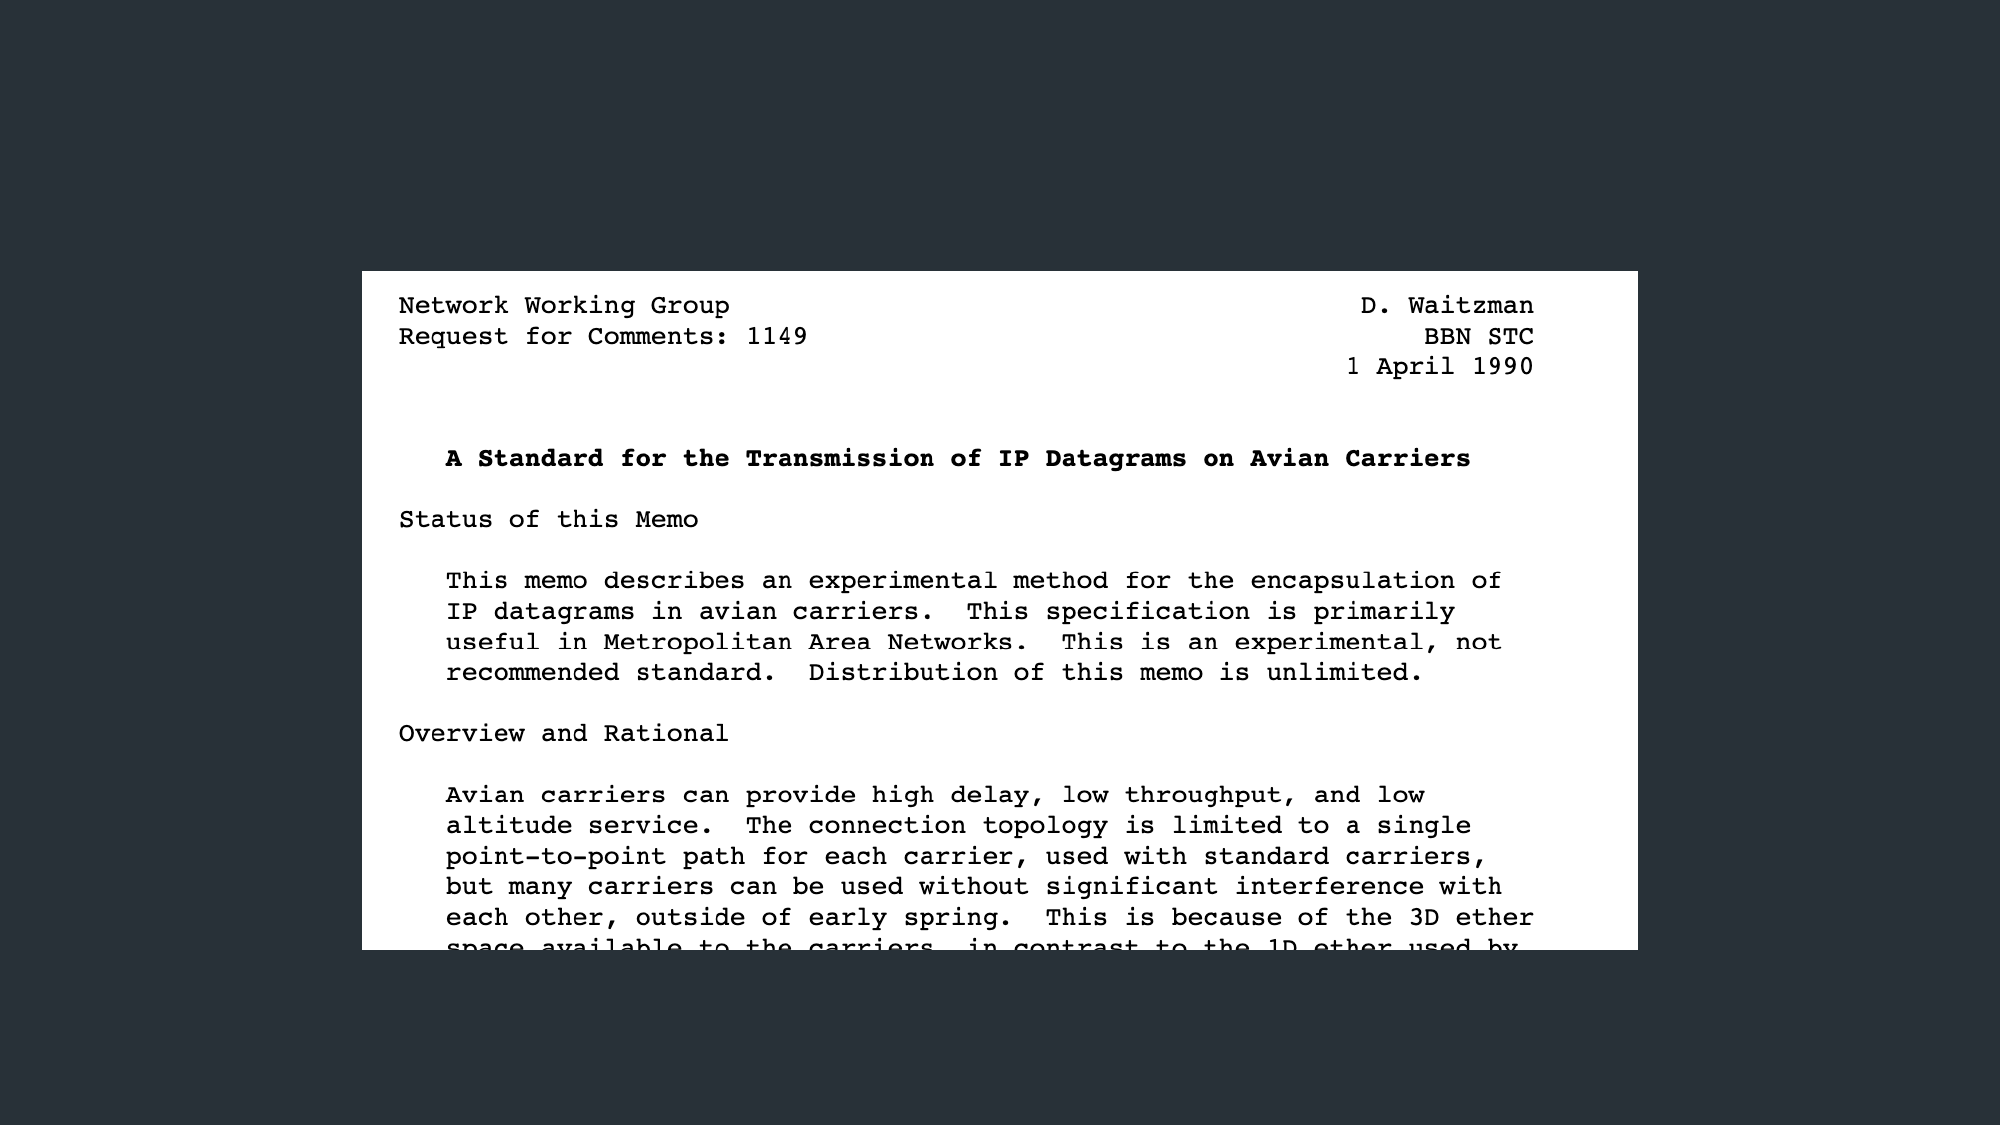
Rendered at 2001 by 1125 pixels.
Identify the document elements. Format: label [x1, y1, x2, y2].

picture [362, 271, 1638, 951]
